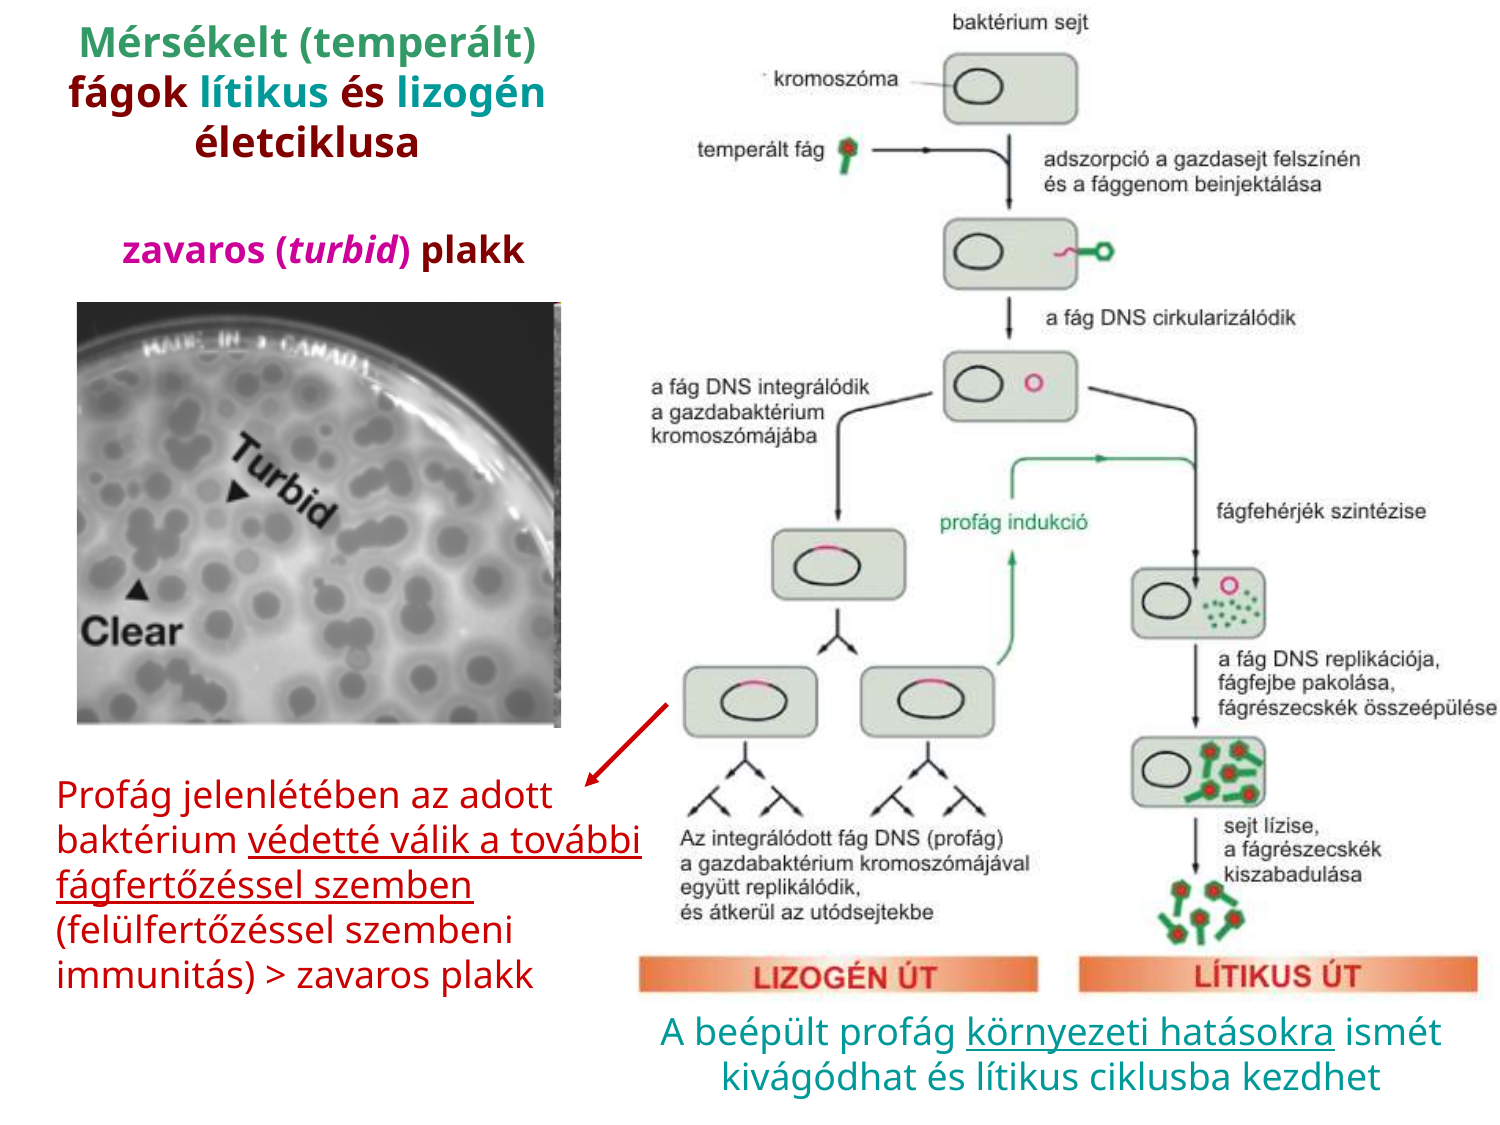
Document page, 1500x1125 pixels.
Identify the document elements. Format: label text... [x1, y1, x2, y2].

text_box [40, 703, 692, 1004]
text_box A beépült profág környezeti hatásokra ismét kivágódhat és lítikus ciklusba kezdhet [620, 1022, 1483, 1106]
picture [536, 0, 1500, 1014]
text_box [76, 218, 562, 729]
text_box Mérsékelt (temperált) fágok lítikus és lizogén életciklusa [29, 0, 531, 185]
